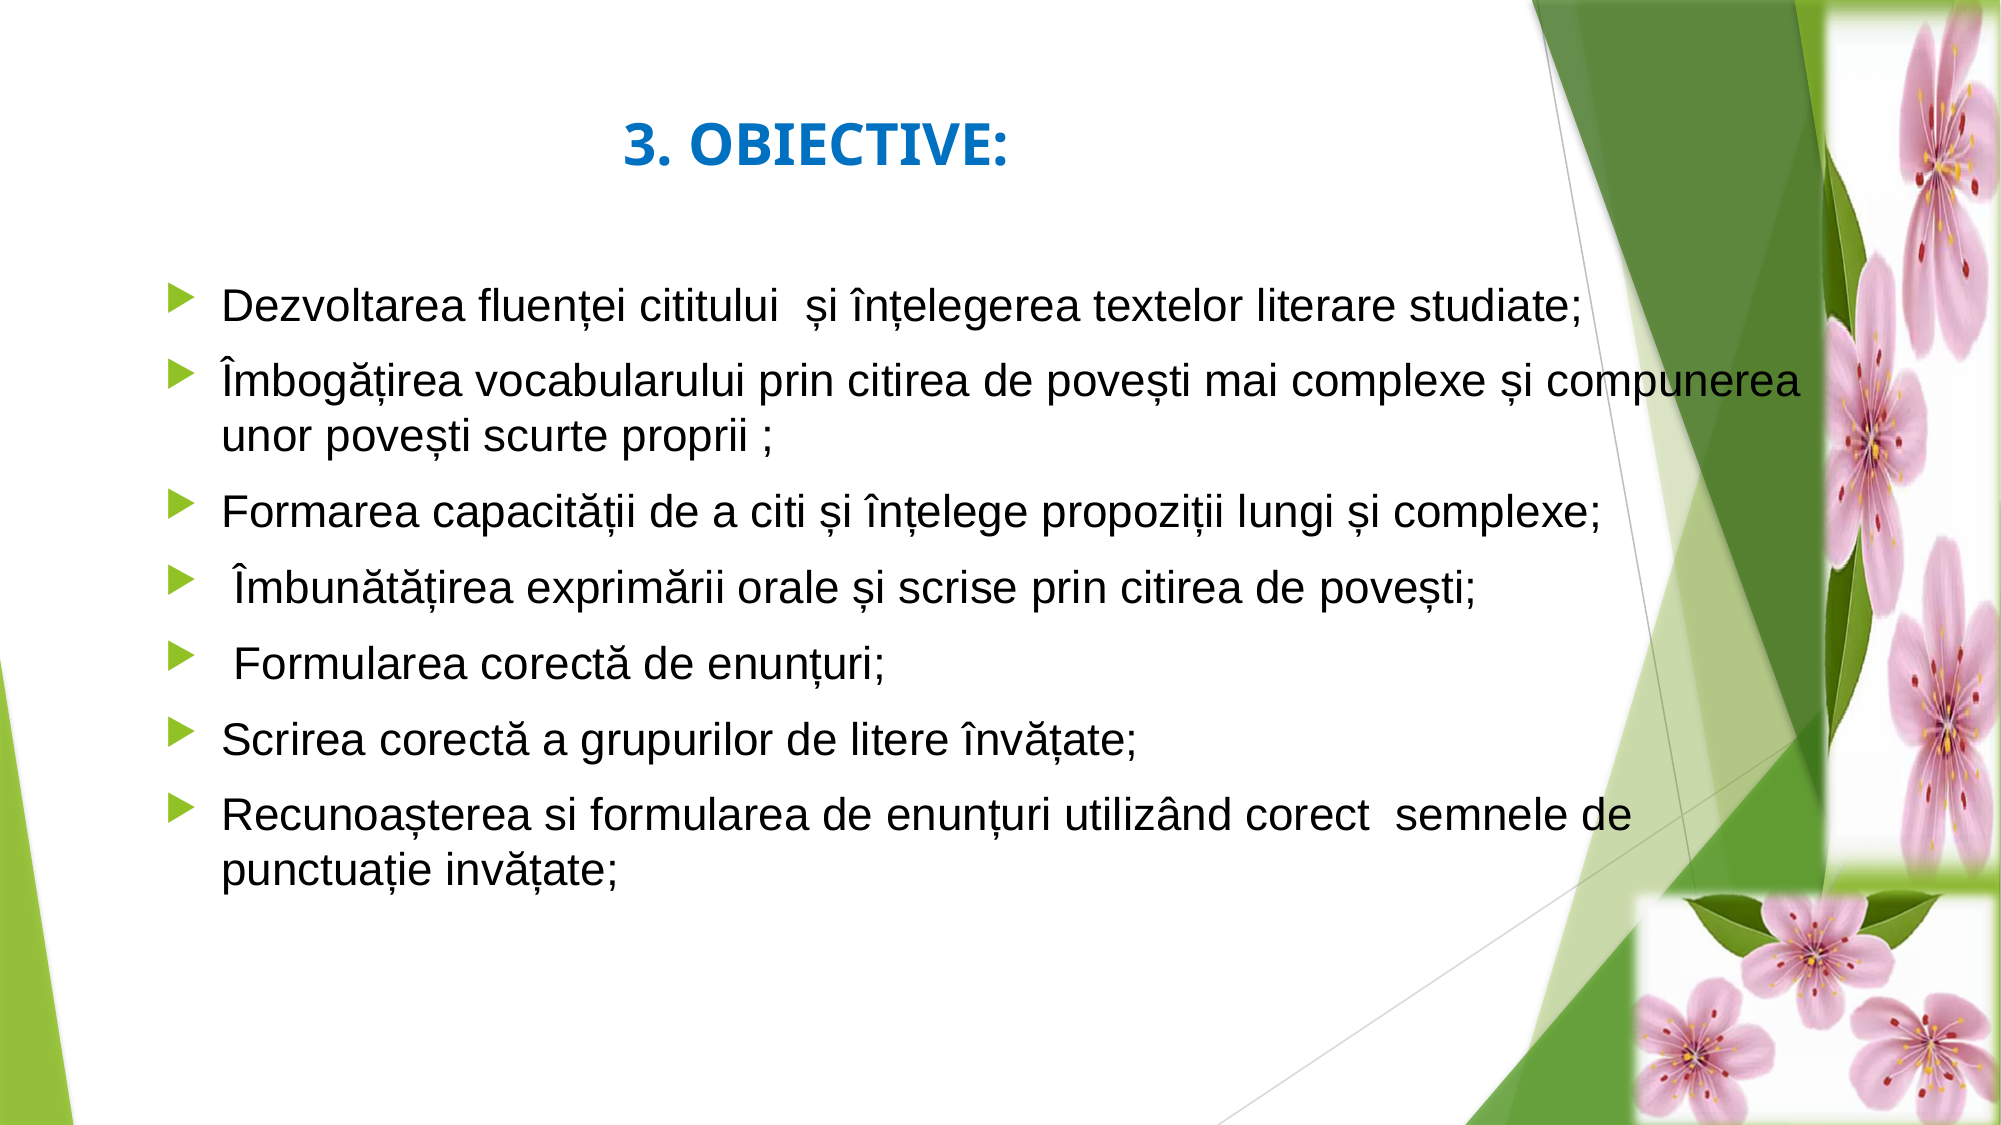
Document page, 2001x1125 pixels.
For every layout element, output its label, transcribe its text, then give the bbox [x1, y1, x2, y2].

picture [1623, 0, 2000, 1125]
list Dezvoltarea fluenței cititului și înțelegerea textelor literare studiate; Îmbogățirea vocabularului prin citirea de povești mai complexe și compunerea unor povești scurte proprii ; Formarea capacității de a citi și înțelege propoziții lungi și complexe; Îmbunătățirea exprimării orale și scrise prin citirea de povești; Formularea corectă de enunțuri; Scrirea corectă a grupurilor de litere învățate; Recunoașterea si formularea de enunțuri utilizând corect semnele de punctuație invățate; [149, 267, 1810, 1102]
title 3. OBIECTIVE: [111, 99, 1522, 317]
